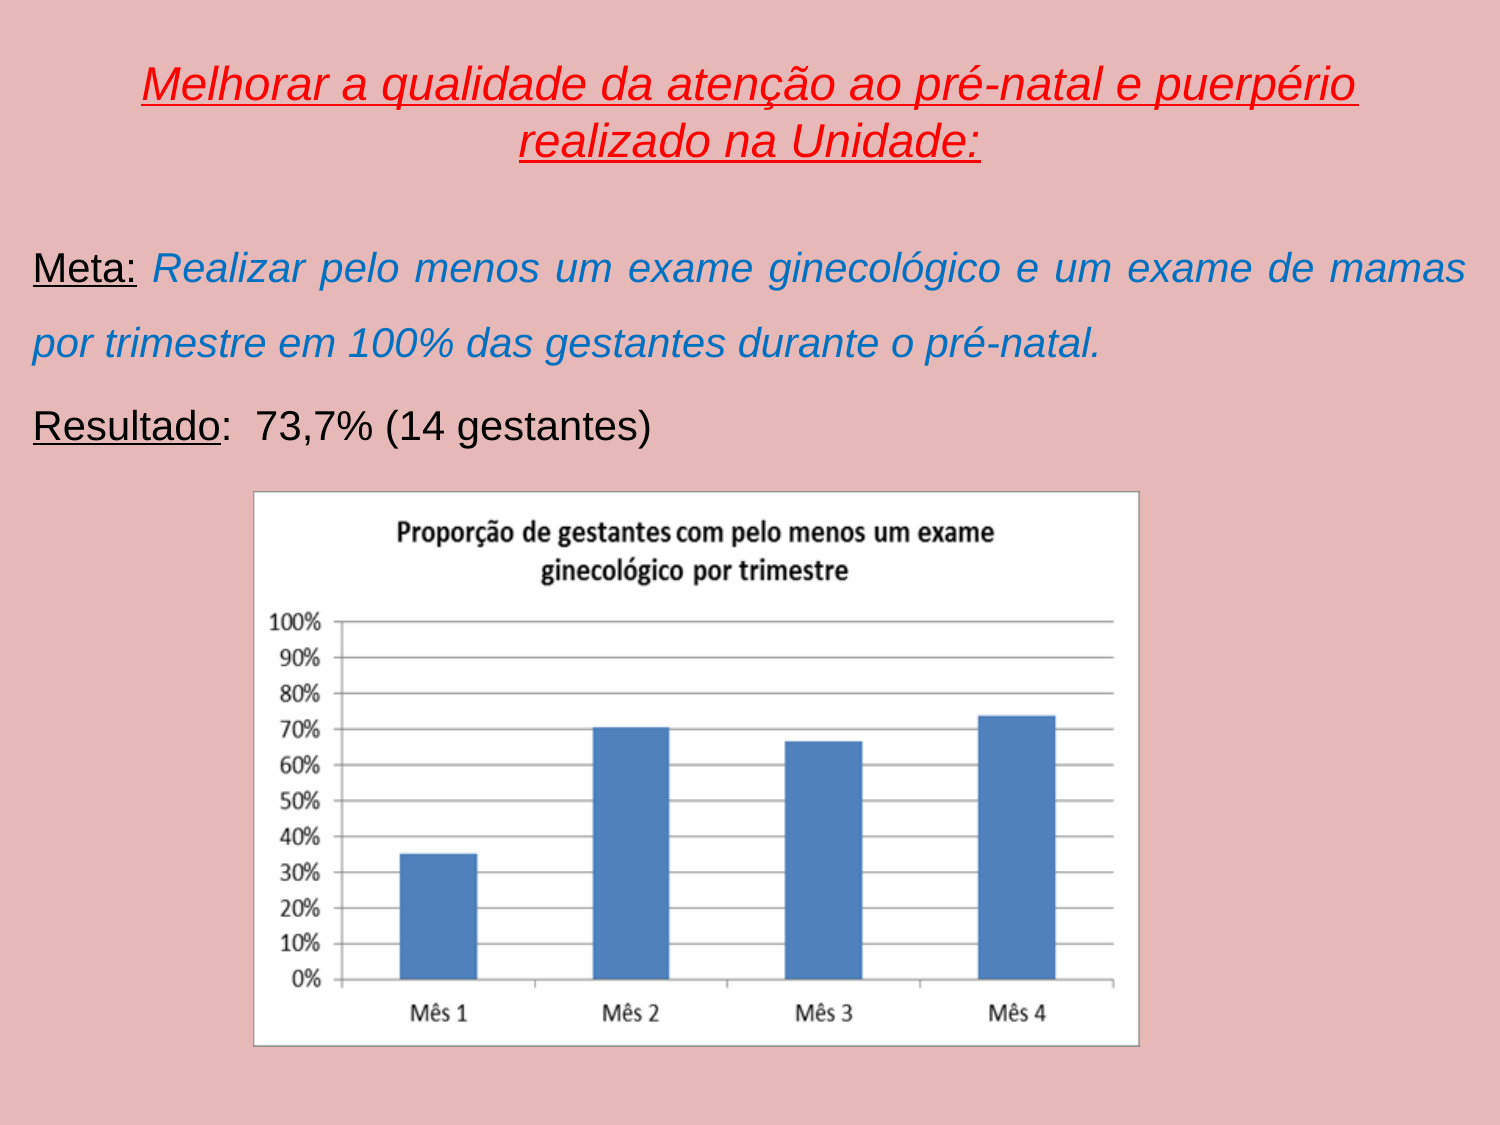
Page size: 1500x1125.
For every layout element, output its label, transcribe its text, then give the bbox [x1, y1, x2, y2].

list Meta: Realizar pelo menos um exame ginecológico e um exame de mamas por trimestre em 100% das gestantes durante o pré-natal. Resultado: 73,7% (14 gestantes) [17, 208, 1483, 1106]
picture [253, 491, 1140, 1047]
title Melhorar a qualidade da atenção ao pré-natal e puerpério realizado na Unidade: [75, 45, 1425, 208]
